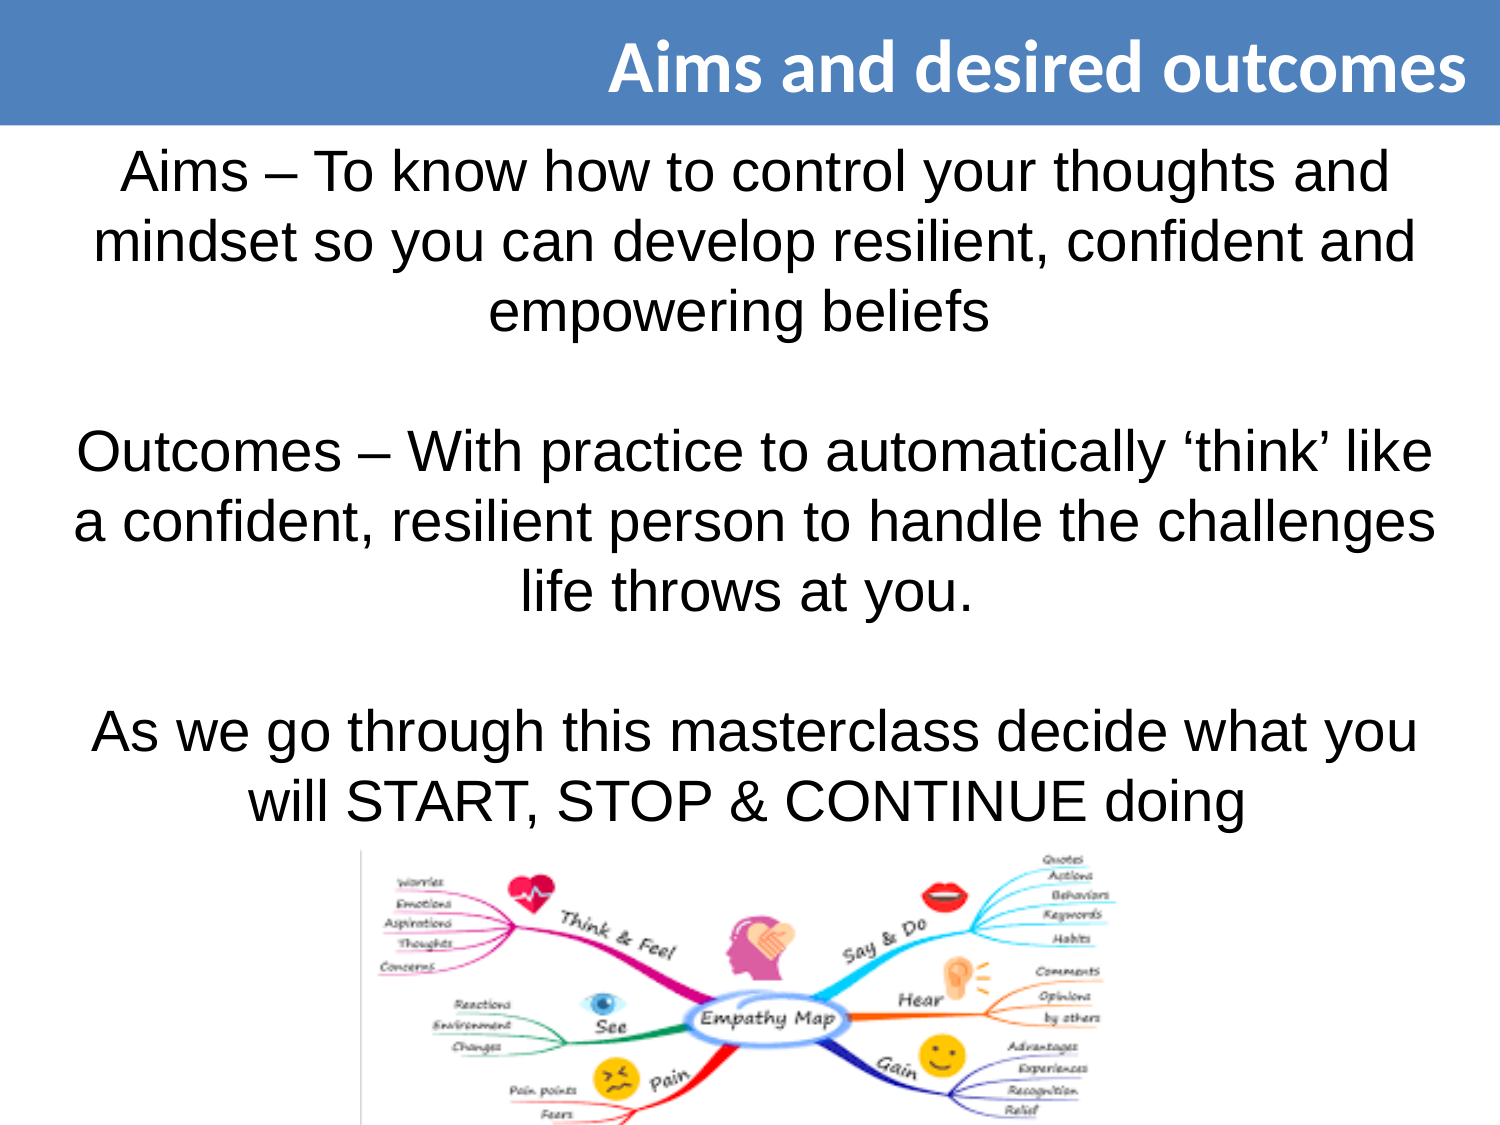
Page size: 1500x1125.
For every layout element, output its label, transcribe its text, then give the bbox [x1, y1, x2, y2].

picture [359, 833, 1152, 1125]
text_box Aims and desired outcomes [0, 0, 1500, 128]
text_box Aims – To know how to control your thoughts and mindset so you can develop resilient, confident and empowering beliefs Outcomes – With practice to automatically ‘think’ like a confident, resilient person to handle the challenges life throws at you. As we go through this masterclass decide what you will START, STOP & CONTINUE doing [41, 125, 1471, 840]
